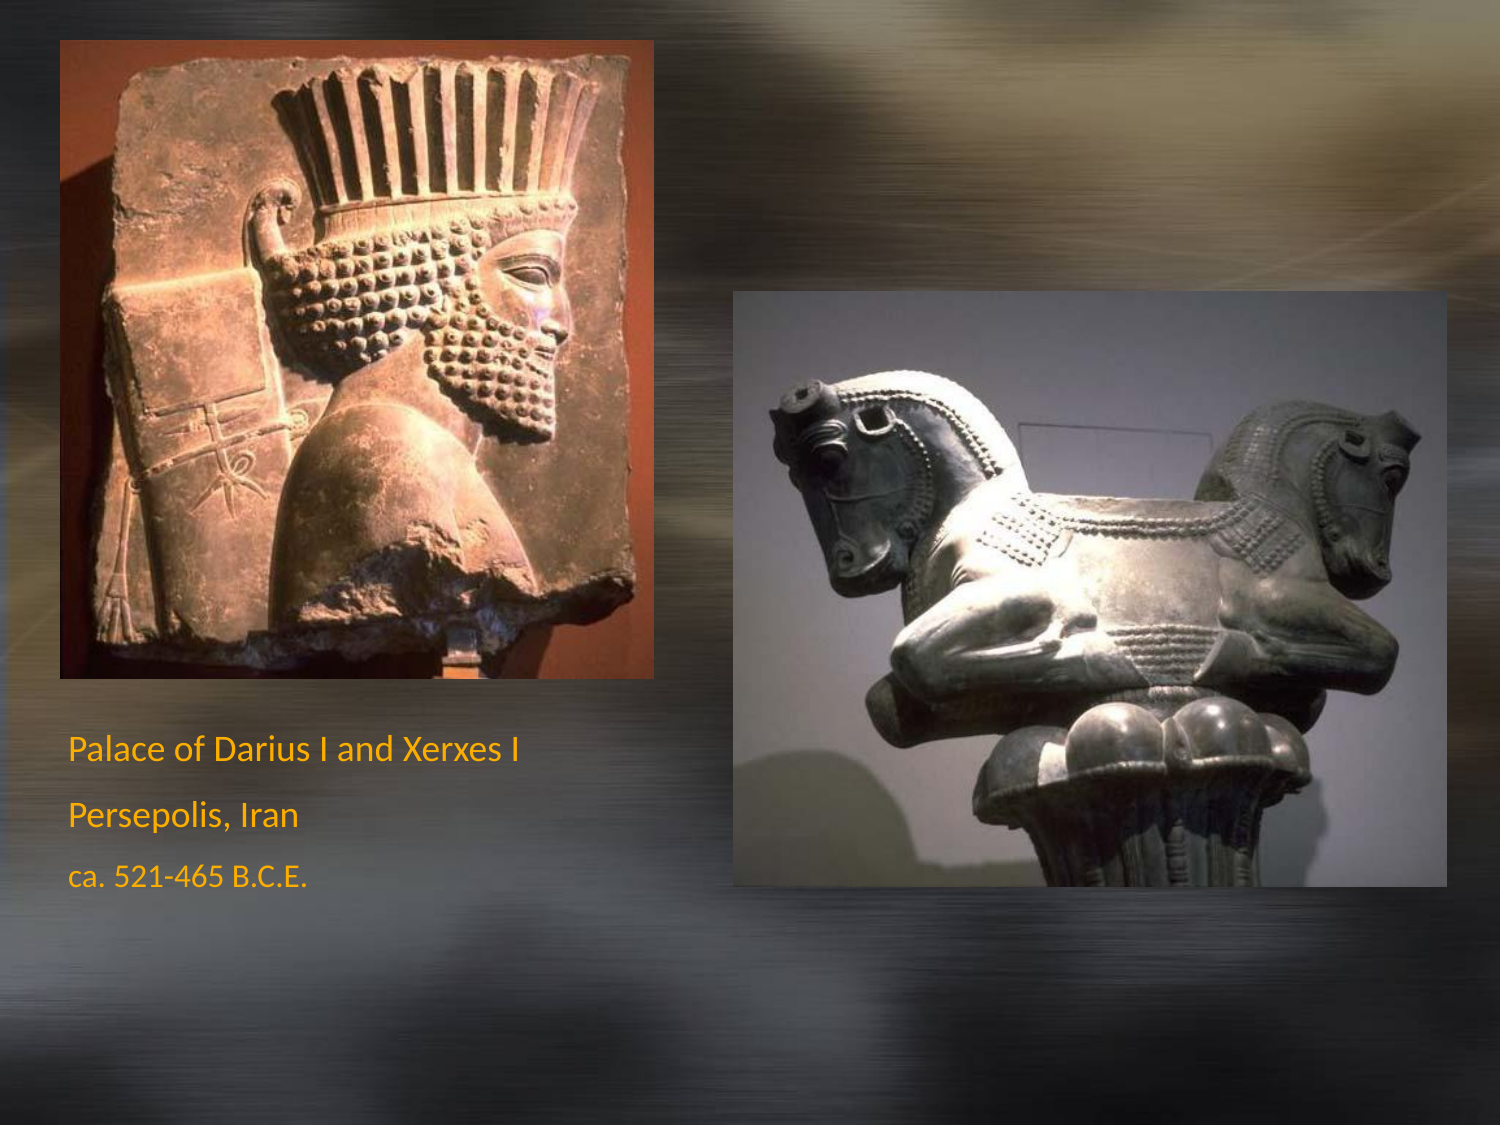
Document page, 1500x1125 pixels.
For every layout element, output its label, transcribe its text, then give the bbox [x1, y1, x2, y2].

text_box Palace of Darius I and Xerxes I Persepolis, Iran ca. 521-465 B.C.E. [68, 724, 794, 913]
picture [0, 0, 1500, 1125]
